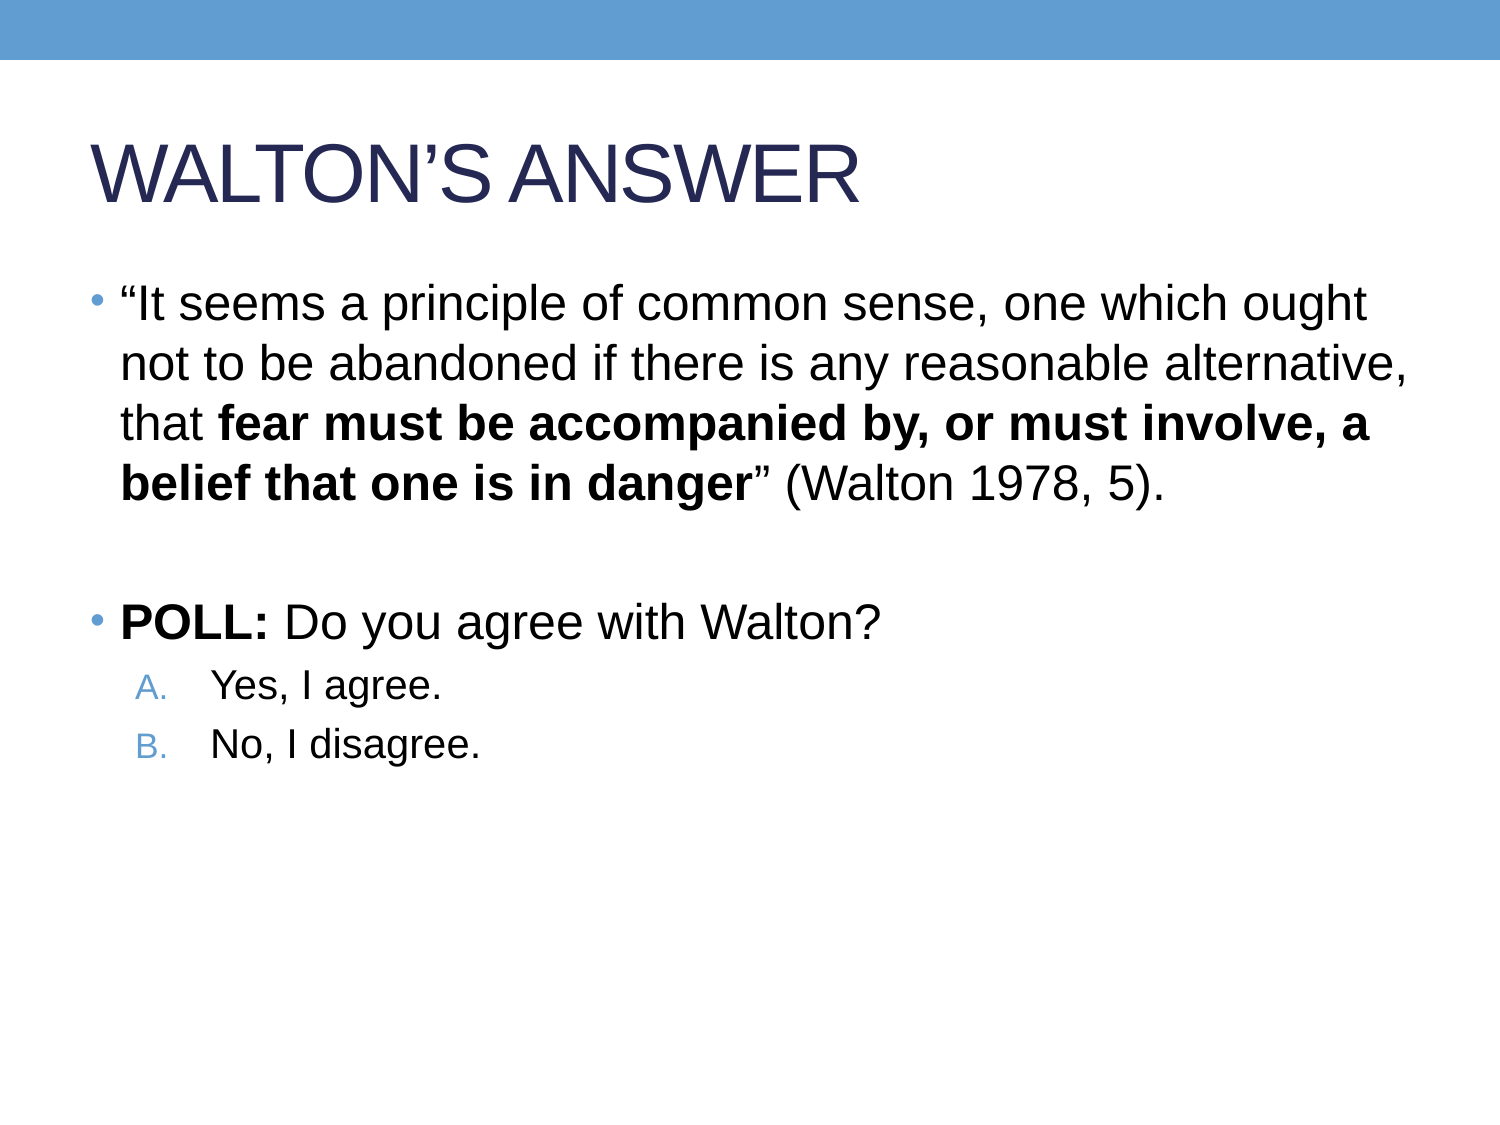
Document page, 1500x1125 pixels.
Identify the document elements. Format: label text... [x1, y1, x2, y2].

list “It seems a principle of common sense, one which ought not to be abandoned if there is any reasonable alternative, that fear must be accompanied by, or must involve, a belief that one is in danger” (Walton 1978, 5). POLL: Do you agree with Walton? Yes, I agree. No, I disagree. [75, 262, 1425, 1063]
title WALTON’S ANSWER [75, 87, 1425, 250]
